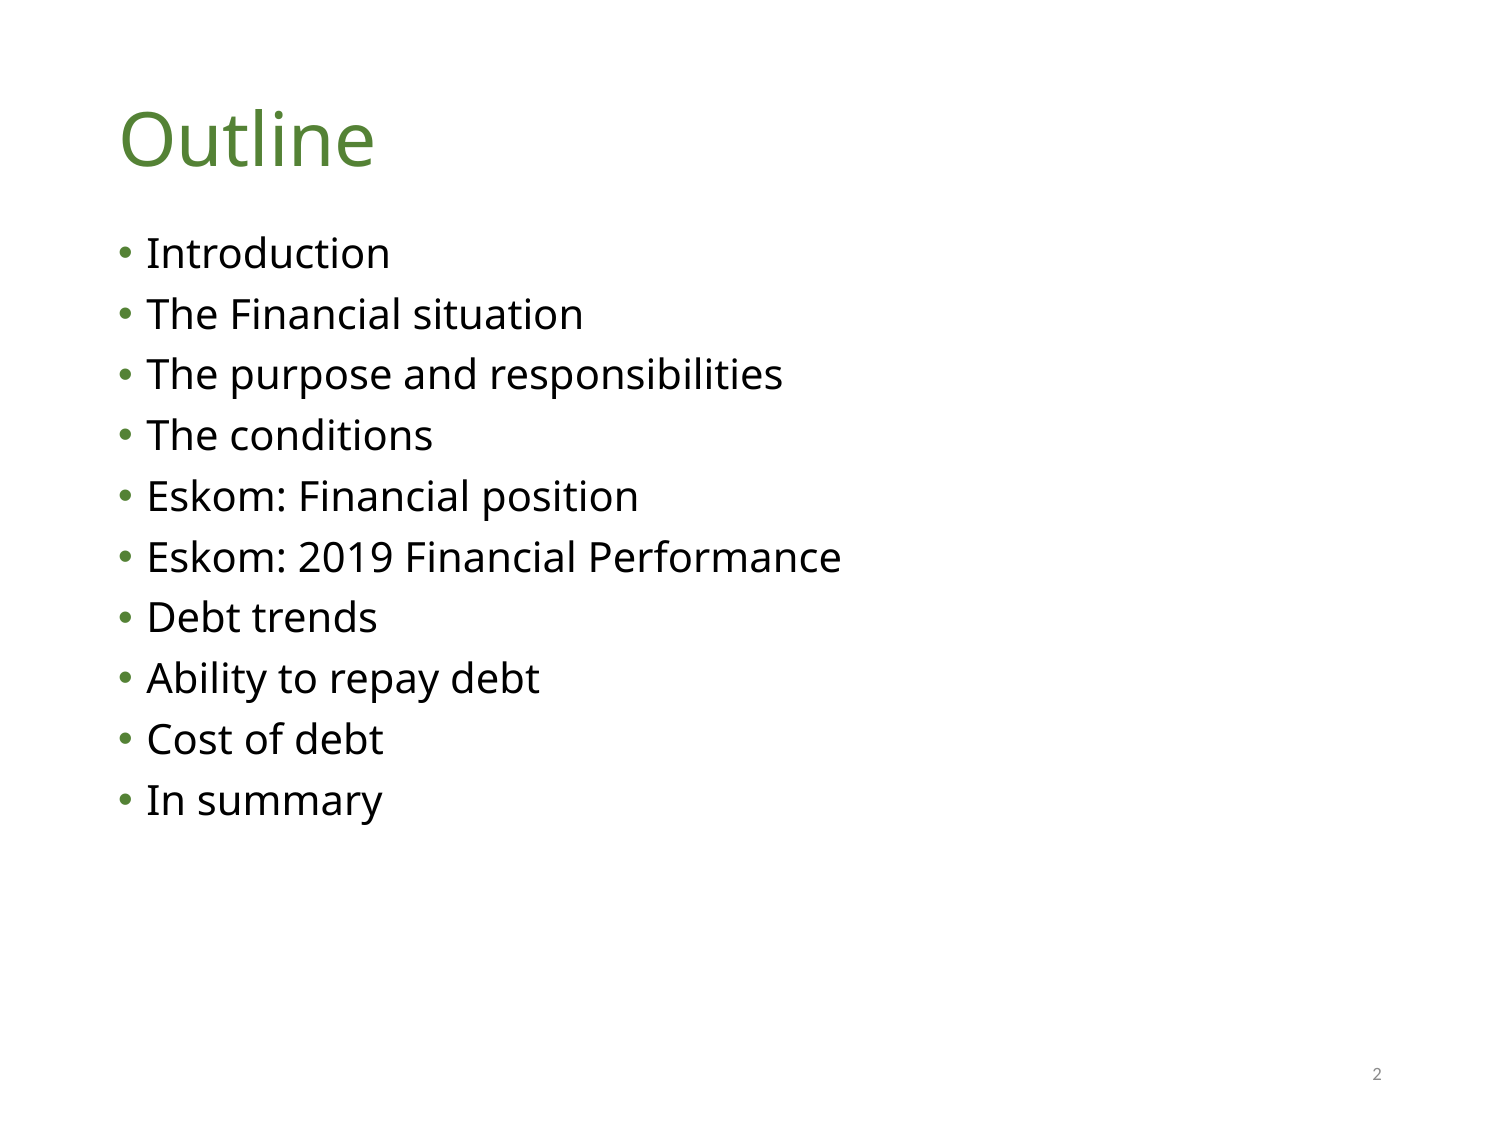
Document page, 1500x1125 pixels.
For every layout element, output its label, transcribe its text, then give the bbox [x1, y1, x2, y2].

title Outline [103, 33, 1397, 224]
slide_number 2 [1059, 1042, 1397, 1103]
list Introduction The Financial situation The purpose and responsibilities The conditions Eskom: Financial position Eskom: 2019 Financial Performance Debt trends Ability to repay debt Cost of debt In summary [103, 224, 1397, 994]
